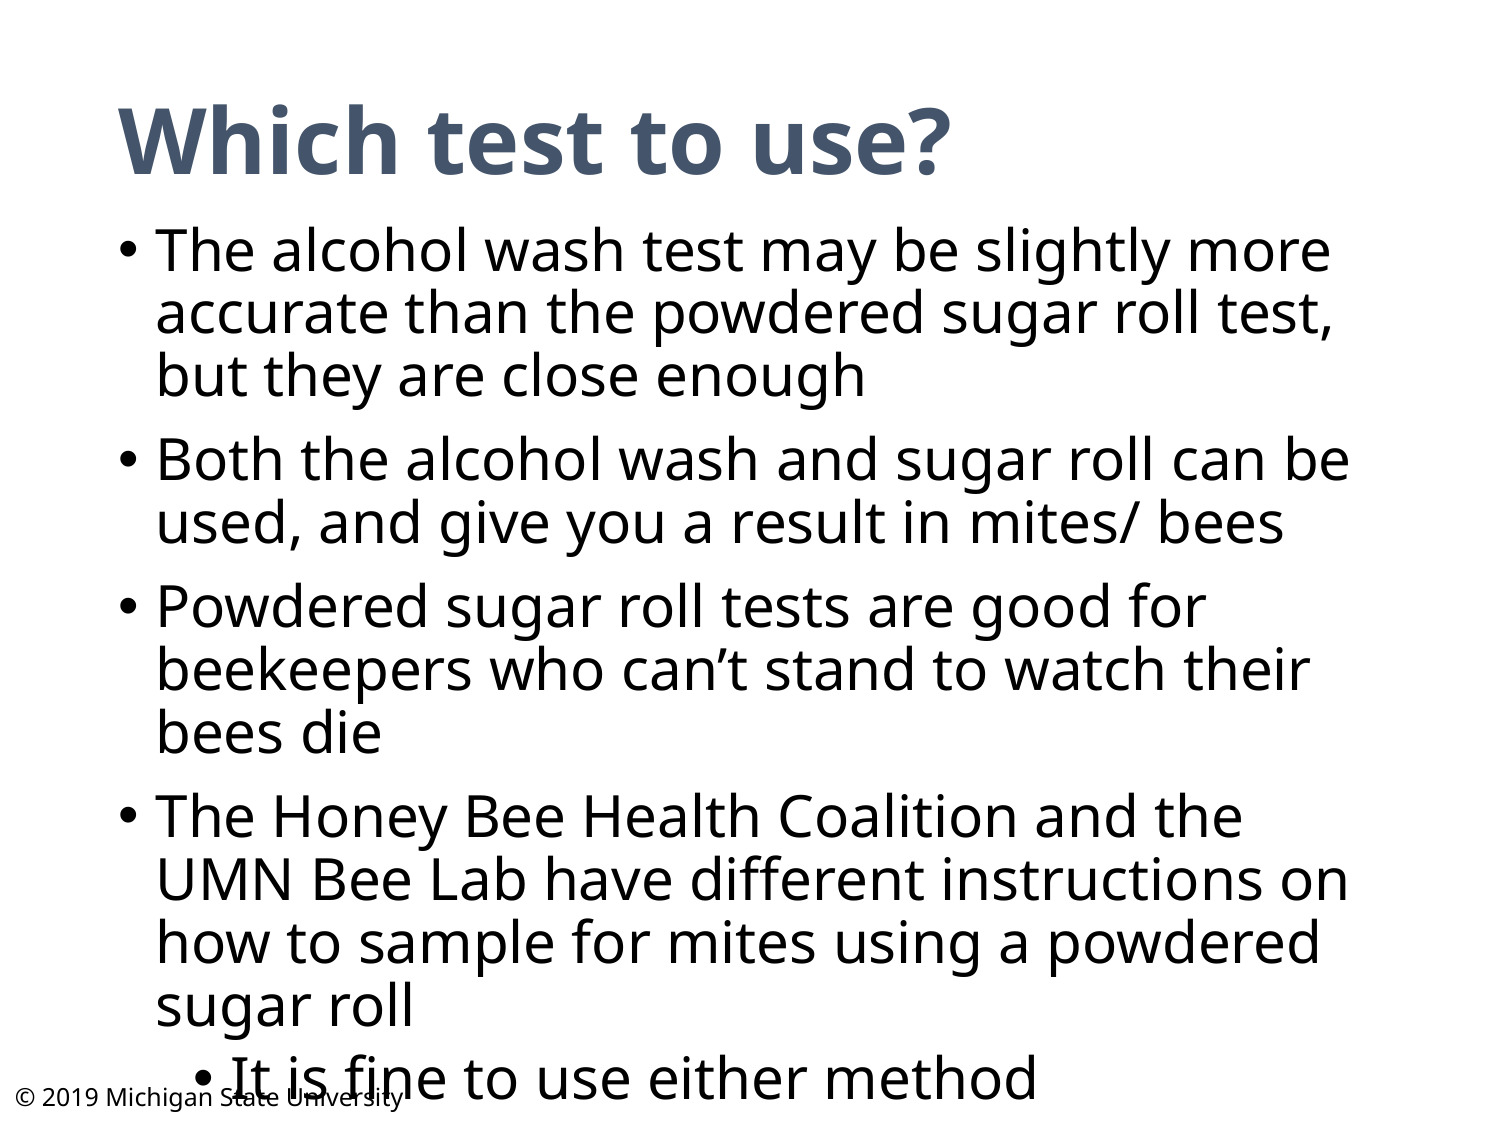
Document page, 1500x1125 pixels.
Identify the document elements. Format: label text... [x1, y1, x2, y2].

list The alcohol wash test may be slightly more accurate than the powdered sugar roll test, but they are close enough Both the alcohol wash and sugar roll can be used, and give you a result in mites/ bees Powdered sugar roll tests are good for beekeepers who can’t stand to watch their bees die The Honey Bee Health Coalition and the UMN Bee Lab have different instructions on how to sample for mites using a powdered sugar roll It is fine to use either method [103, 213, 1397, 778]
text_box © 2019 Michigan State University [0, 1074, 524, 1120]
title Which test to use? [103, 36, 1397, 213]
